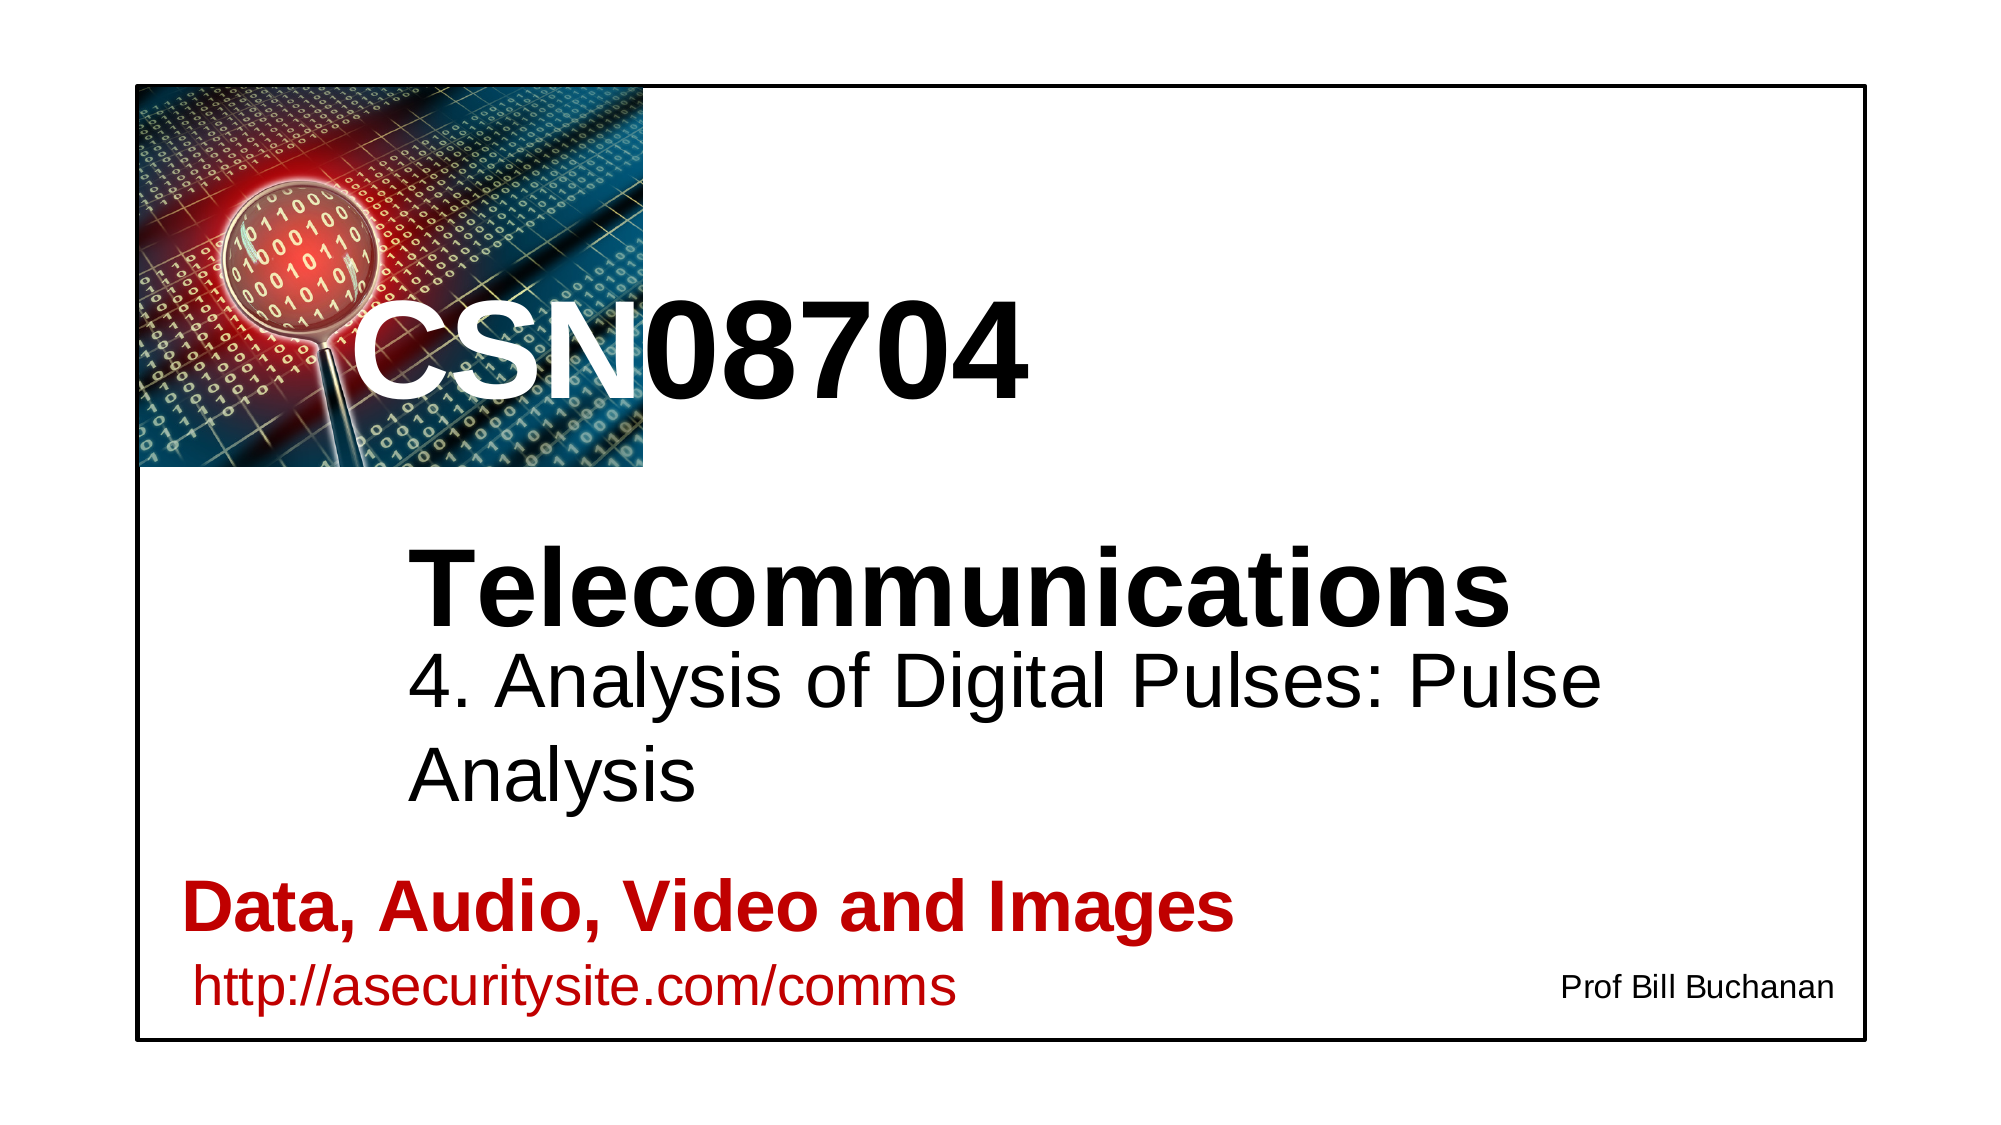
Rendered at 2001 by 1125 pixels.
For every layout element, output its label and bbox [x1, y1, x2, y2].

picture [132, 80, 1868, 1045]
